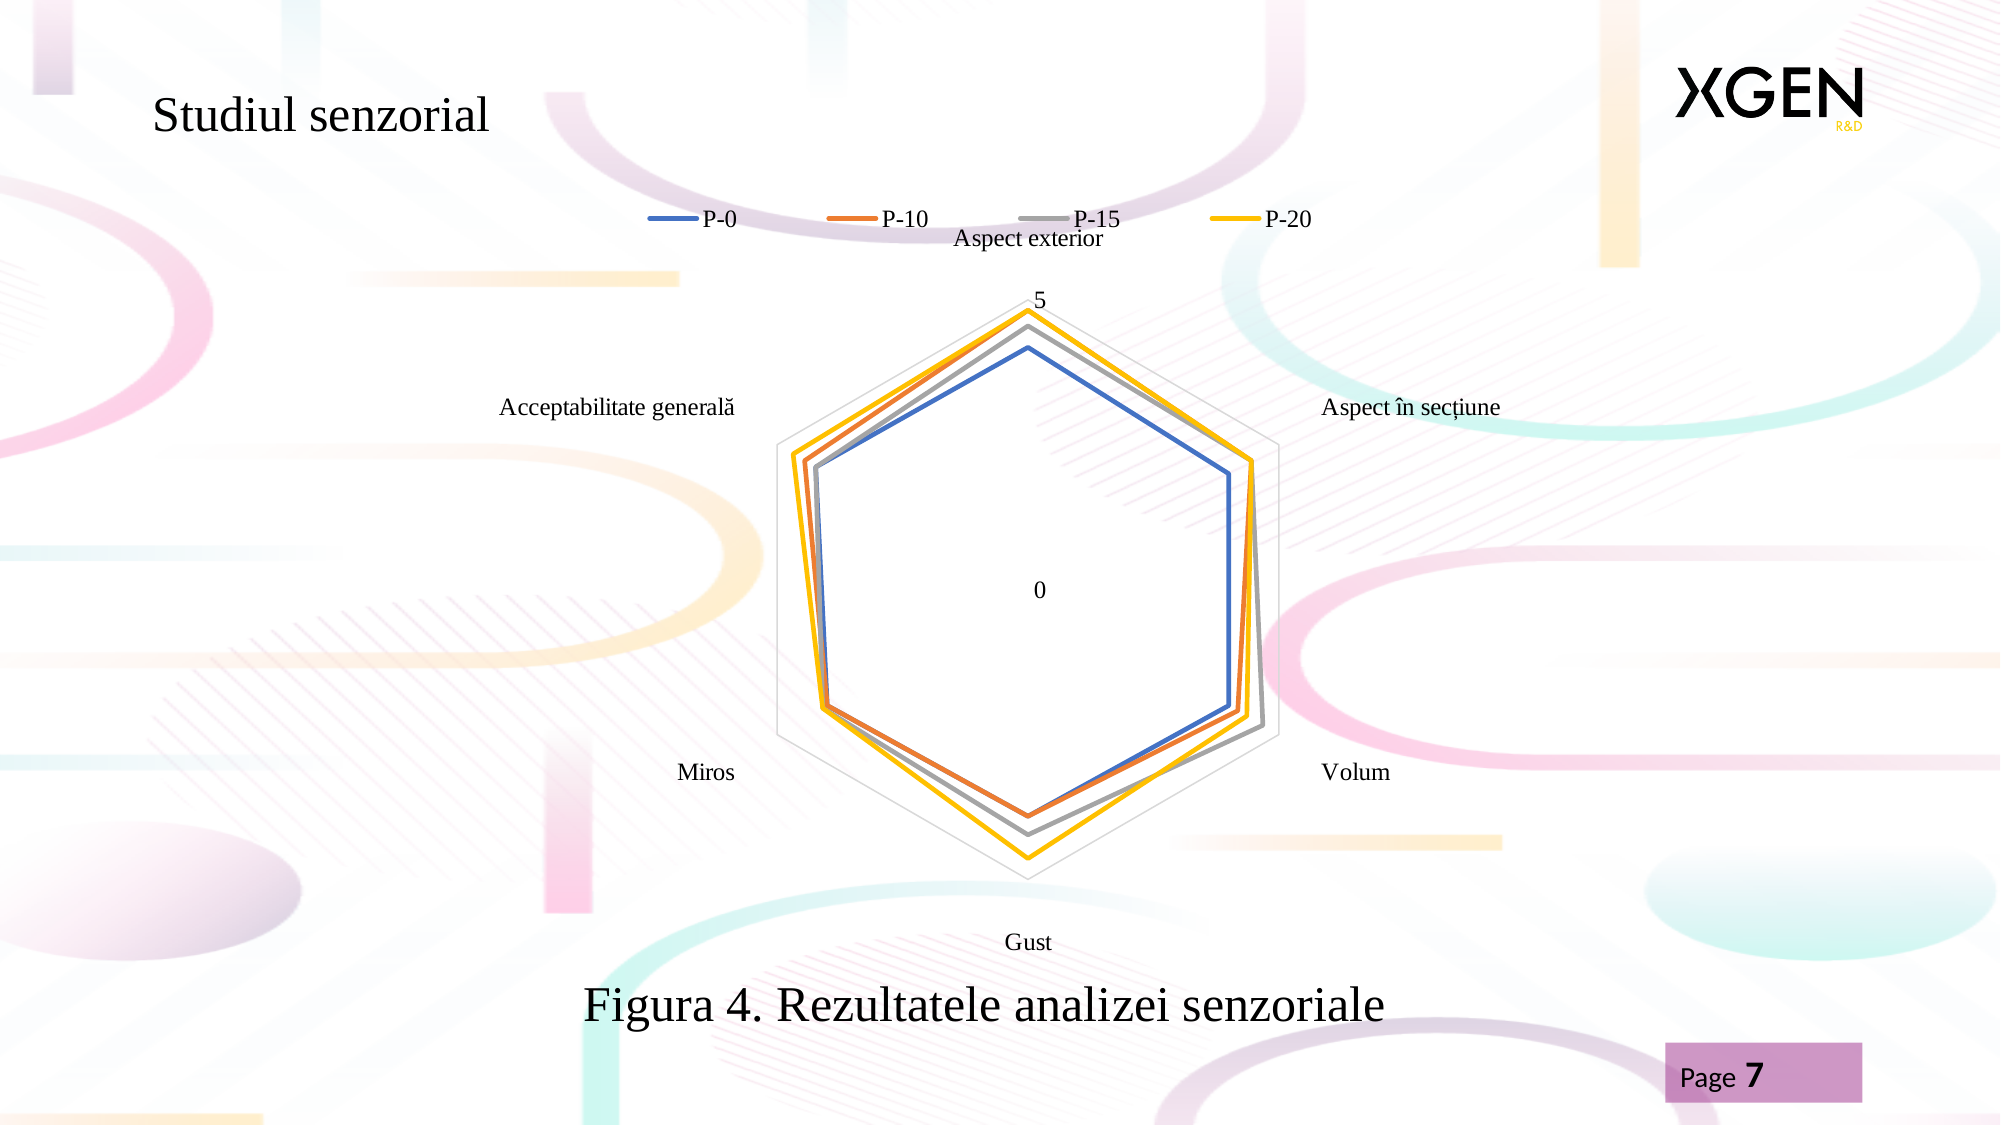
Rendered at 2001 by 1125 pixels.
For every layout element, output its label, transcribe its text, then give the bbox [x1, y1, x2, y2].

title Studiul senzorial [137, 72, 587, 159]
slide_number Page 7 [1665, 1042, 1863, 1103]
list Figura 4. Rezultatele analizei senzoriale [568, 971, 1432, 1043]
chart [137, 159, 1863, 971]
picture [0, 0, 2001, 1125]
